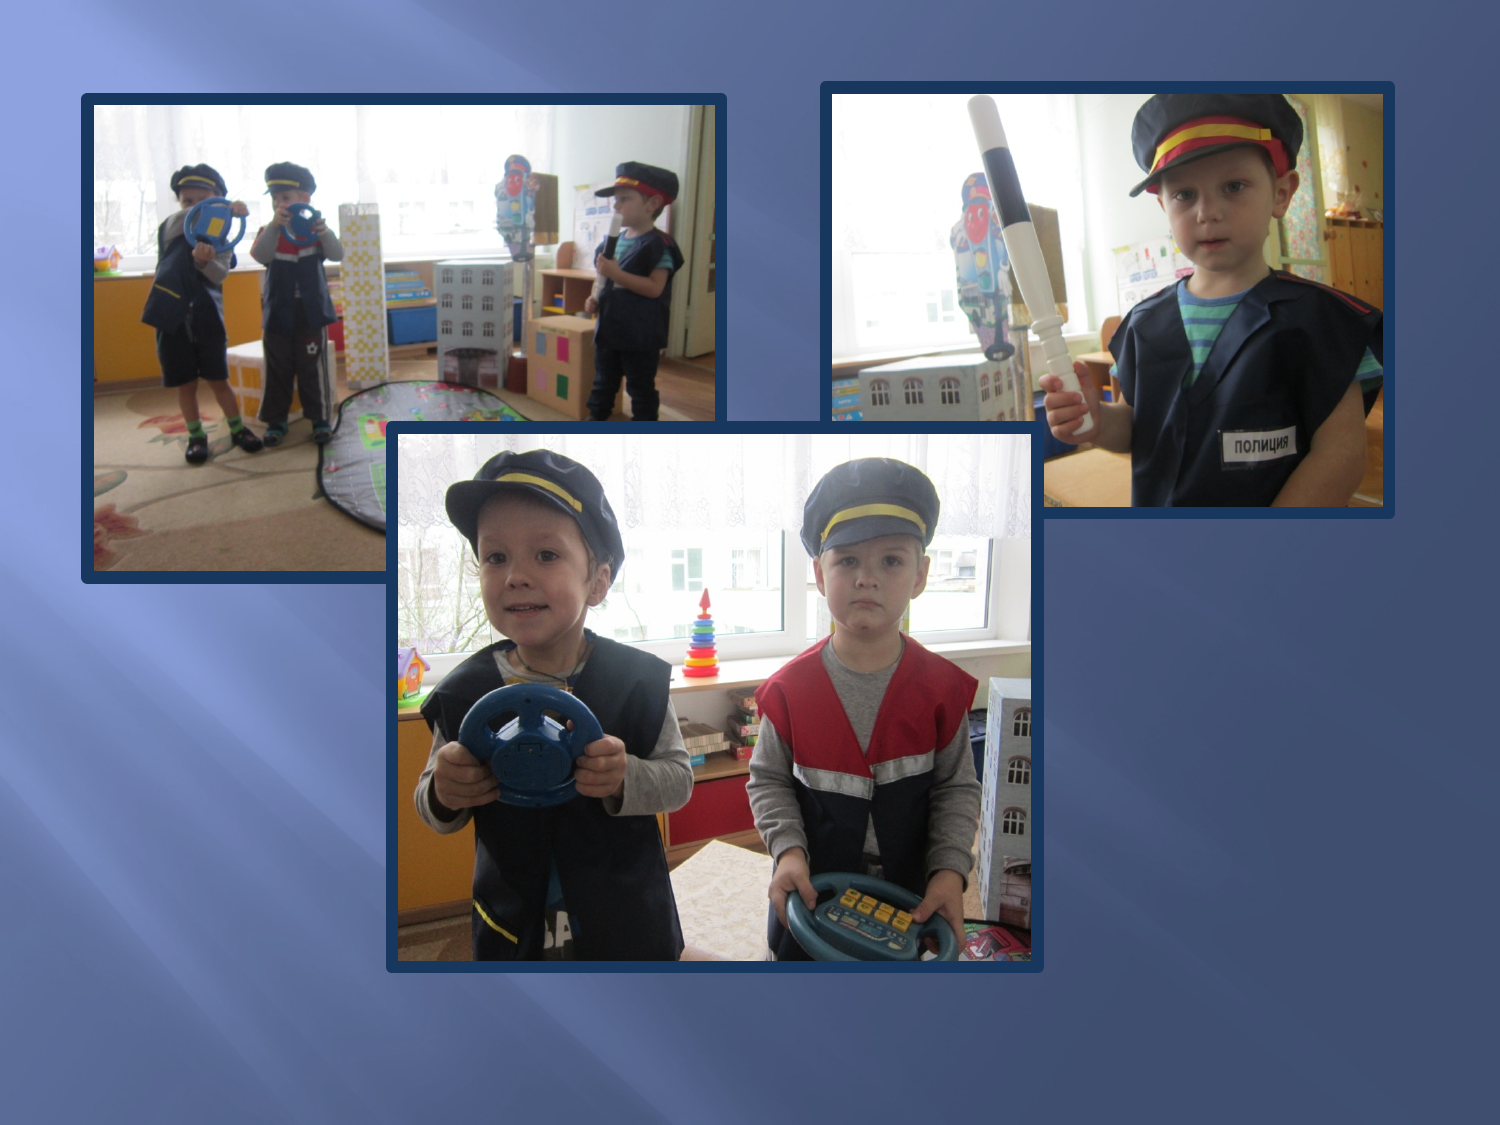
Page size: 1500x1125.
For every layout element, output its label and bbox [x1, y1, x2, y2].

picture [93, 93, 1384, 962]
